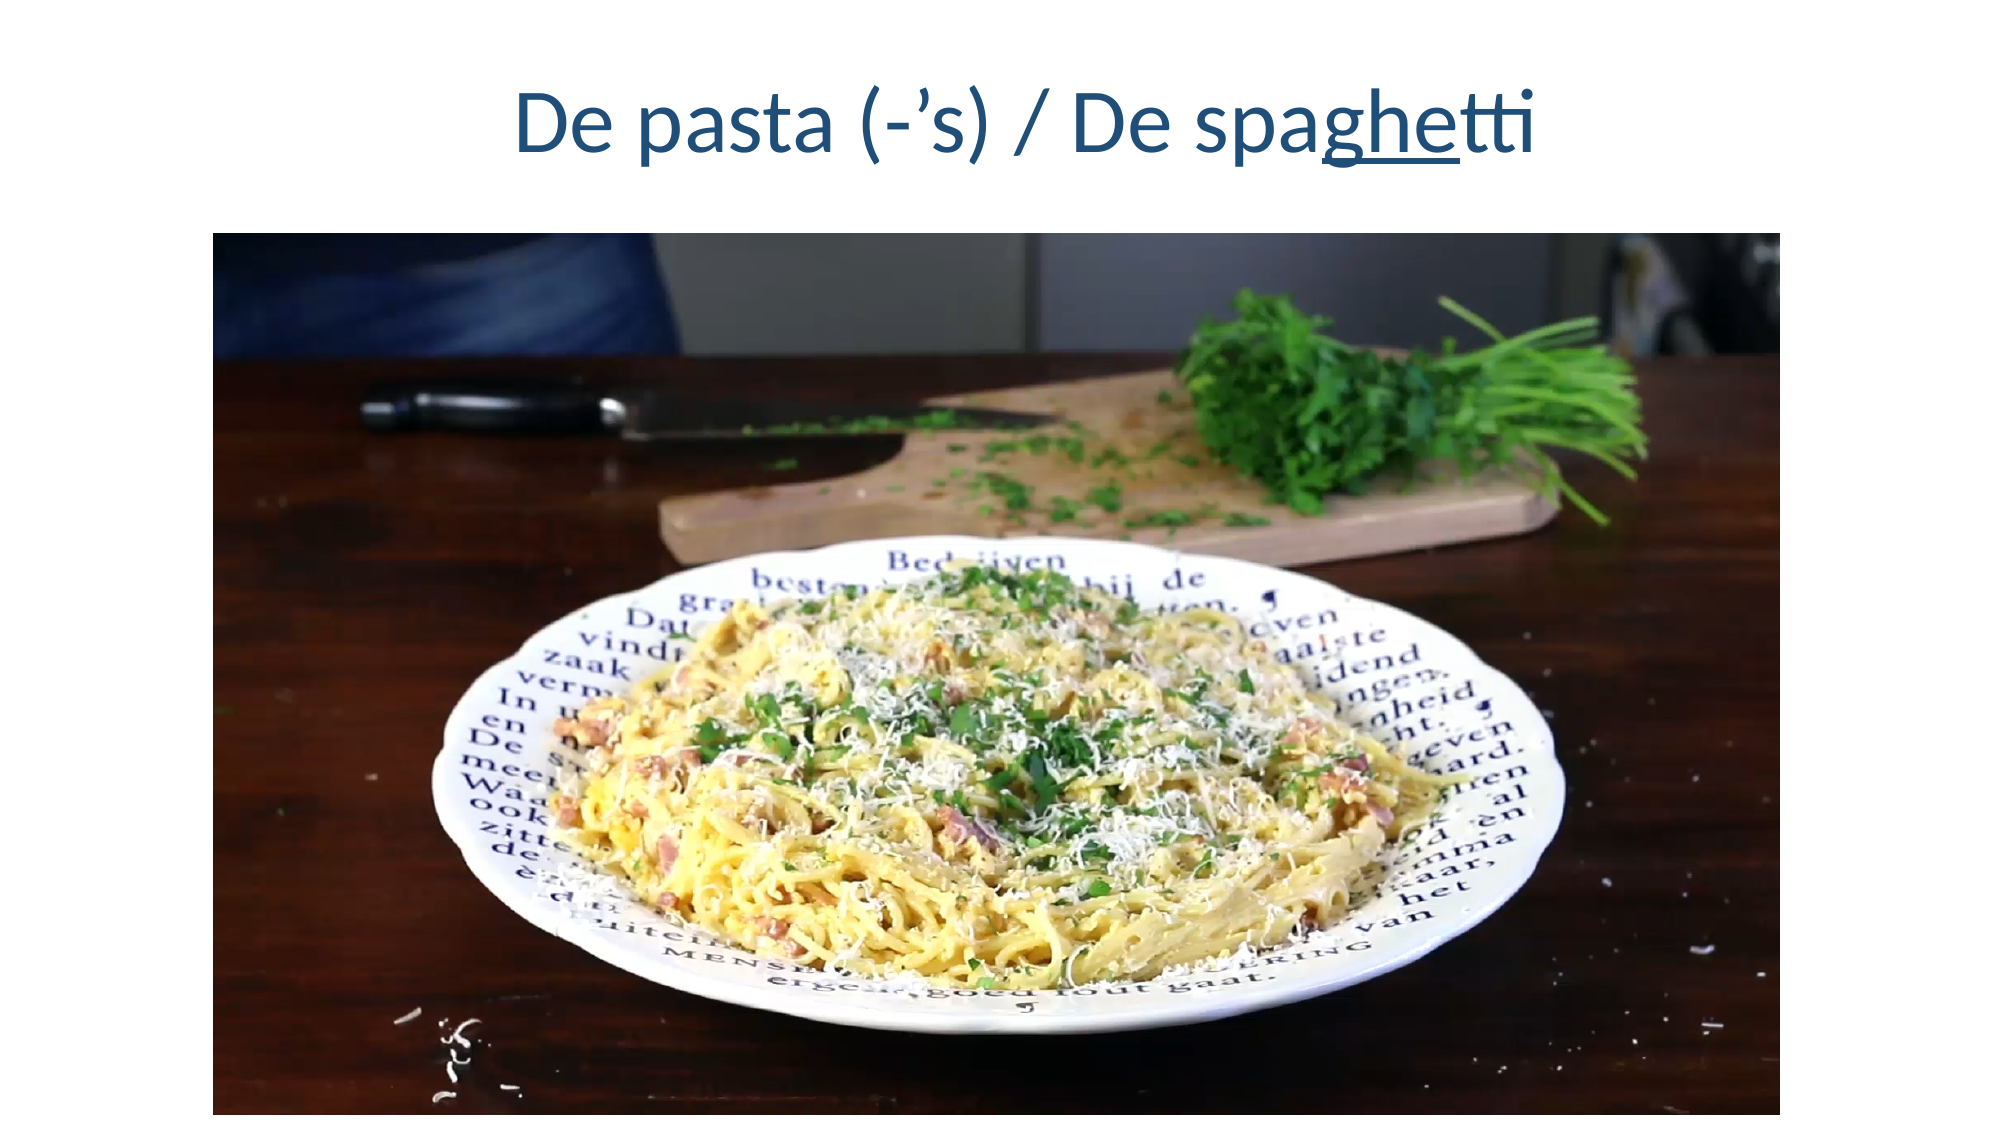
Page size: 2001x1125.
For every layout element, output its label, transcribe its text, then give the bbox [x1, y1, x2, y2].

text_box De pasta (-’s) / De spaghetti [498, 53, 1642, 178]
picture [213, 233, 1780, 1115]
